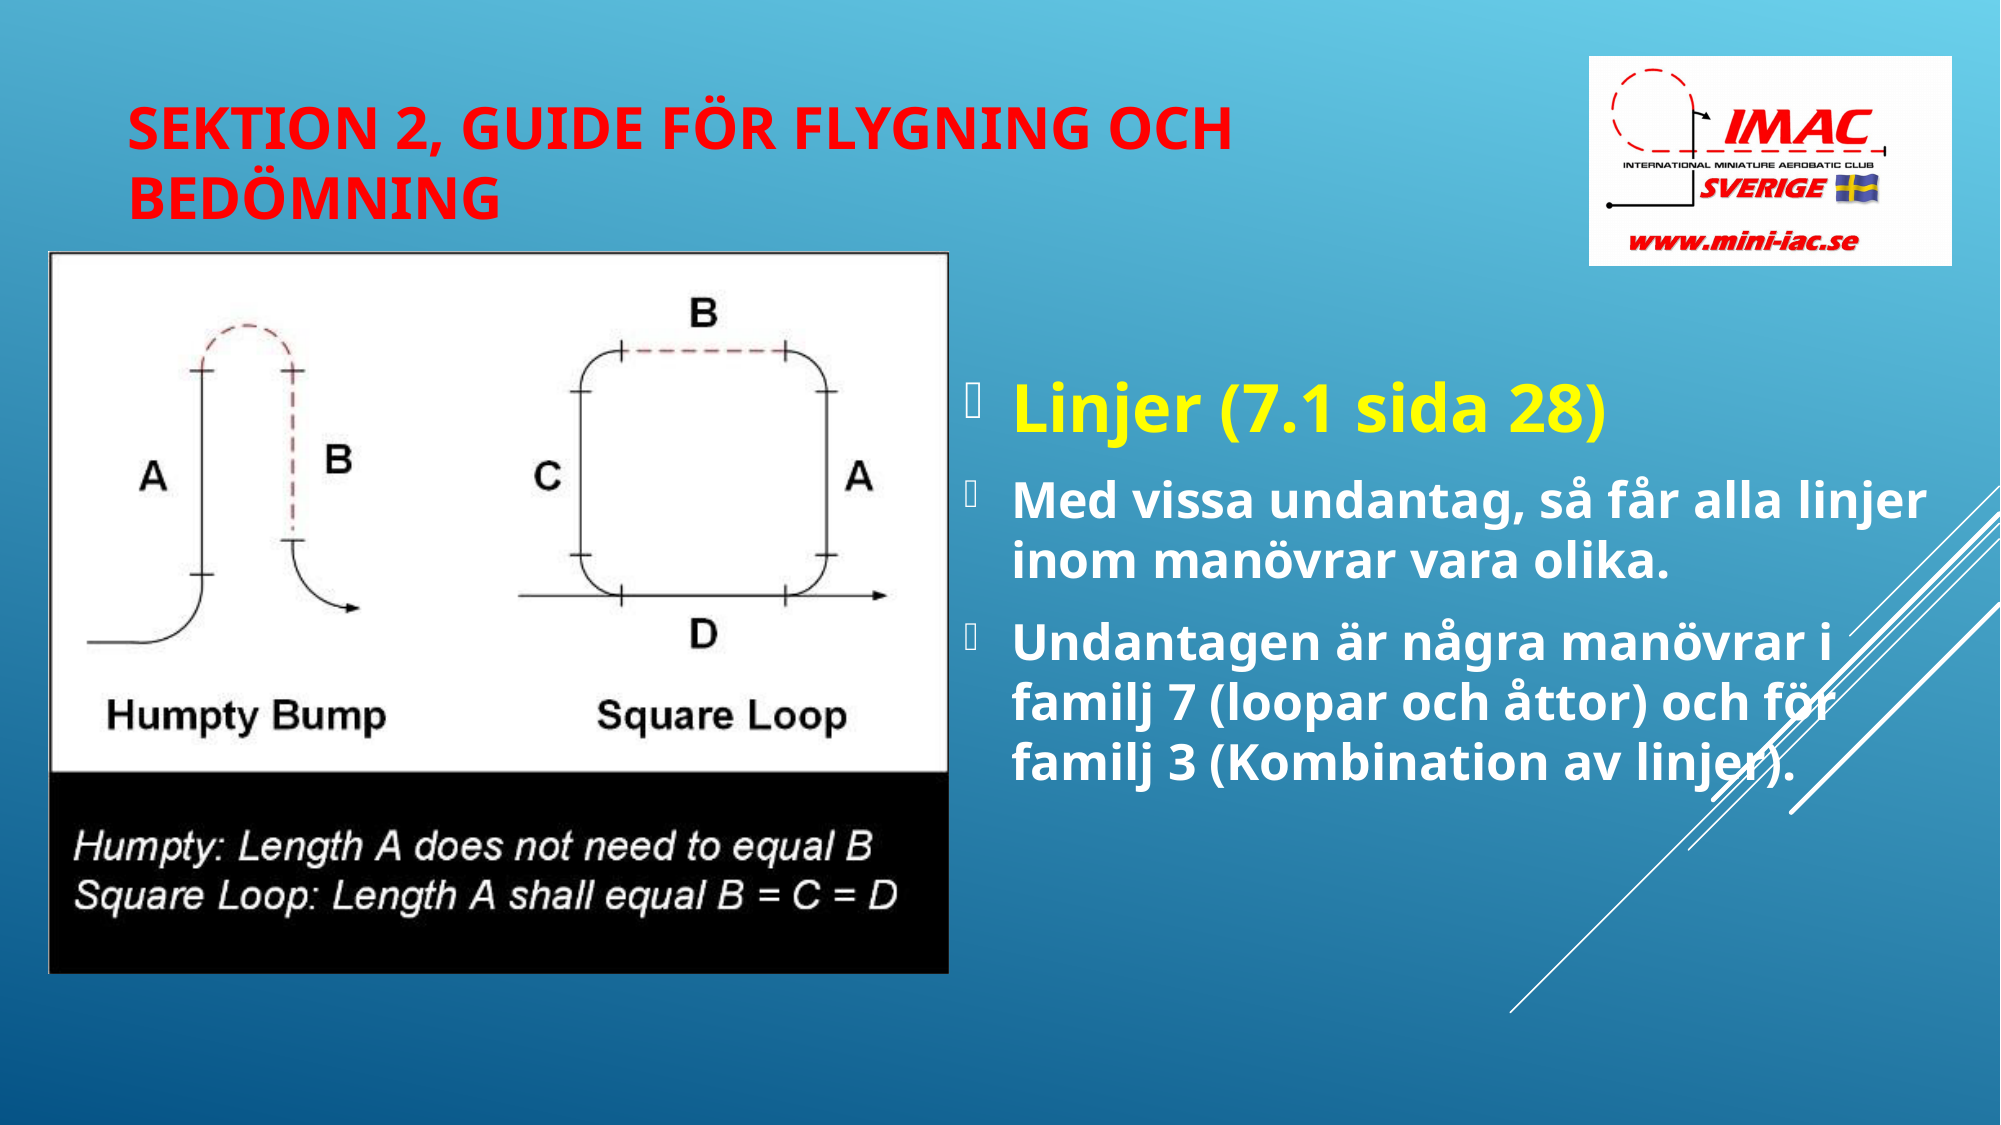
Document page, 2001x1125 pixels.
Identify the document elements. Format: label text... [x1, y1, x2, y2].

list Linjer (7.1 sida 28) Med vissa undantag, så får alla linjer inom manövrar vara olika. Undantagen är några manövrar i familj 7 (loopar och åttor) och för familj 3 (Kombination av linjer). [950, 265, 1952, 974]
picture [47, 251, 950, 974]
picture [1589, 56, 1952, 266]
title Sektion 2, Guide för flygning och bedömning [112, 37, 1590, 265]
